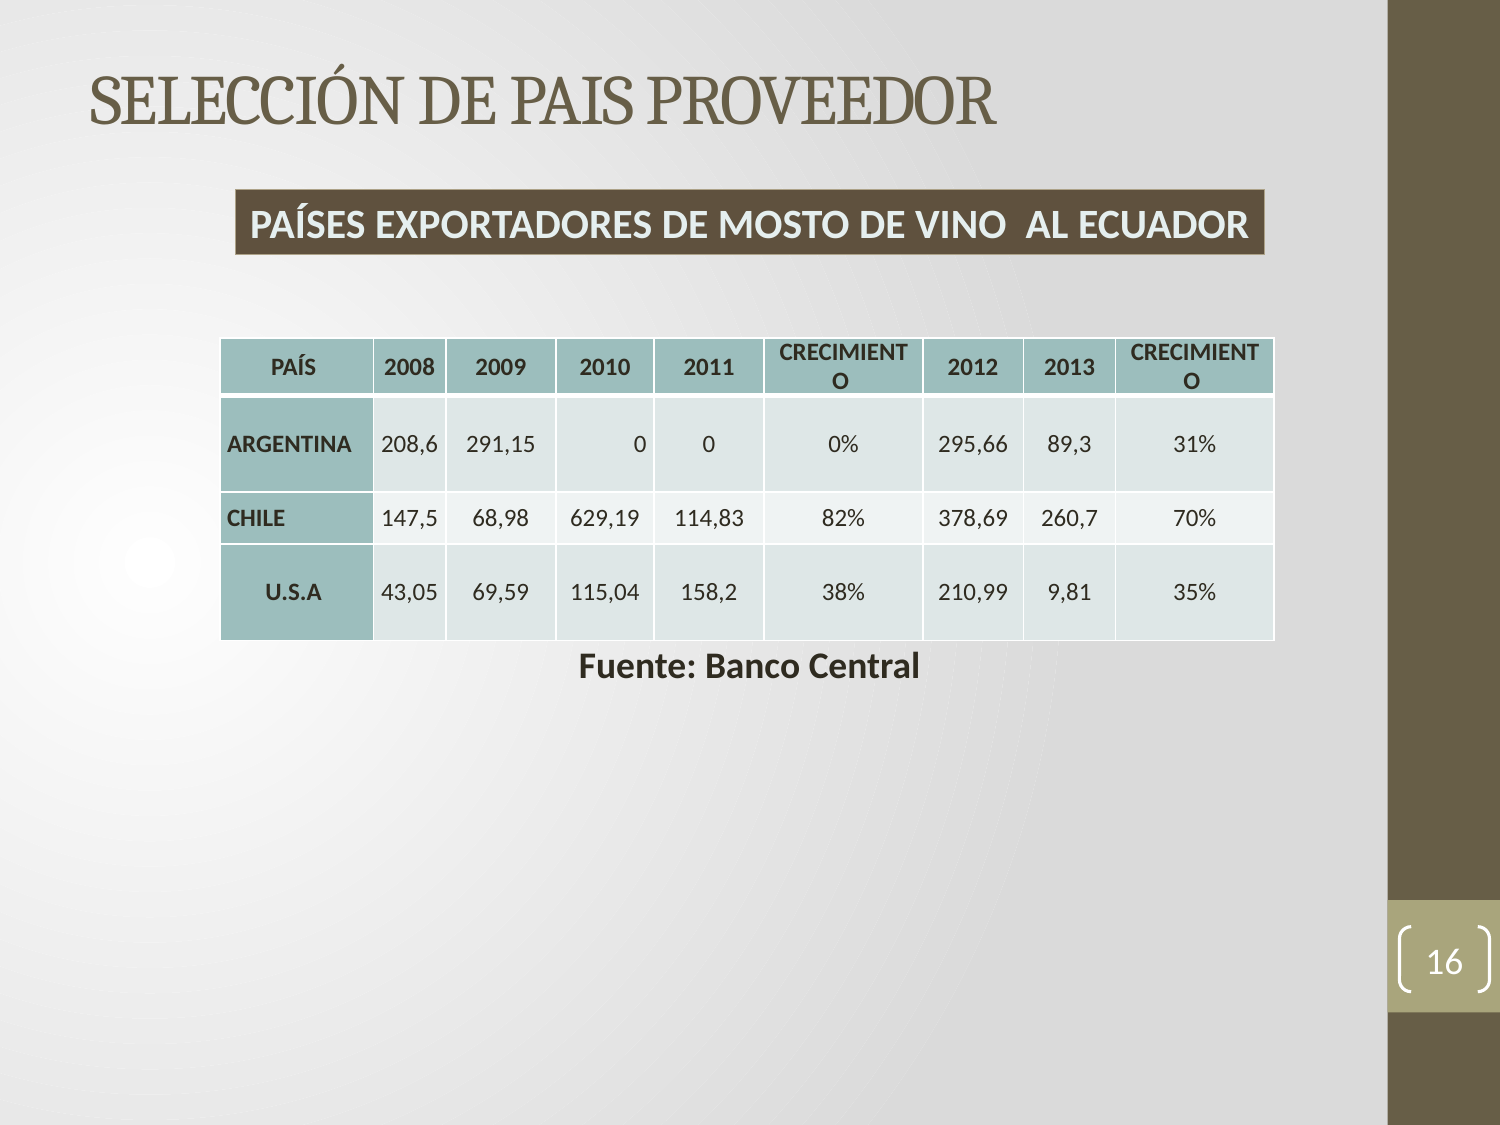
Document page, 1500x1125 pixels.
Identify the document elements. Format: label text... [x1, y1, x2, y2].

table_cell U.S.A [221, 545, 373, 640]
table_cell 70% [1116, 493, 1273, 543]
table_cell 0% [765, 398, 922, 491]
table_cell 629,19 [557, 493, 653, 543]
table_cell ARGENTINA [221, 398, 373, 491]
table_cell 0 [655, 398, 763, 491]
text_box Fuente: Banco Central [564, 633, 936, 694]
table_header CRECIMIENTO [1116, 339, 1273, 393]
table_cell 295,66 [924, 398, 1023, 491]
table_cell 158,2 [655, 545, 763, 633]
table_header 2010 [557, 339, 653, 393]
slide_number 16 [1397, 925, 1492, 994]
table_cell CHILE [221, 493, 373, 543]
table_cell 68,98 [447, 493, 555, 543]
text_box PAÍSES EXPORTADORES DE MOSTO DE VINO AL ECUADOR [235, 189, 1265, 255]
table_cell 114,83 [655, 493, 763, 543]
table_cell 43,05 [374, 545, 445, 640]
table_cell 210,99 [924, 545, 1023, 640]
table_cell 9,81 [1024, 545, 1115, 640]
table_cell 89,3 [1024, 398, 1115, 491]
table_cell 35% [1116, 545, 1273, 640]
table_header CRECIMIENTO [765, 339, 922, 393]
table_cell 82% [765, 493, 922, 543]
table_cell 38% [765, 545, 922, 633]
table_cell 31% [1116, 398, 1273, 491]
table_header PAÍS [221, 339, 373, 393]
table_cell 378,69 [924, 493, 1023, 543]
table_header 2011 [655, 339, 763, 393]
table_cell 147,5 [374, 493, 445, 543]
table_cell 260,7 [1024, 493, 1115, 543]
table_cell 0 [557, 398, 653, 491]
table_header 2009 [447, 339, 555, 393]
title SELECCIÓN DE PAIS PROVEEDOR [75, 45, 1325, 233]
table_cell 115,04 [557, 545, 653, 640]
table_header 2012 [924, 339, 1023, 393]
table_cell 69,59 [447, 545, 555, 640]
table_cell 291,15 [447, 398, 555, 491]
table_header 2013 [1024, 339, 1115, 393]
table_header 2008 [374, 339, 445, 393]
table_cell 208,6 [374, 398, 445, 491]
